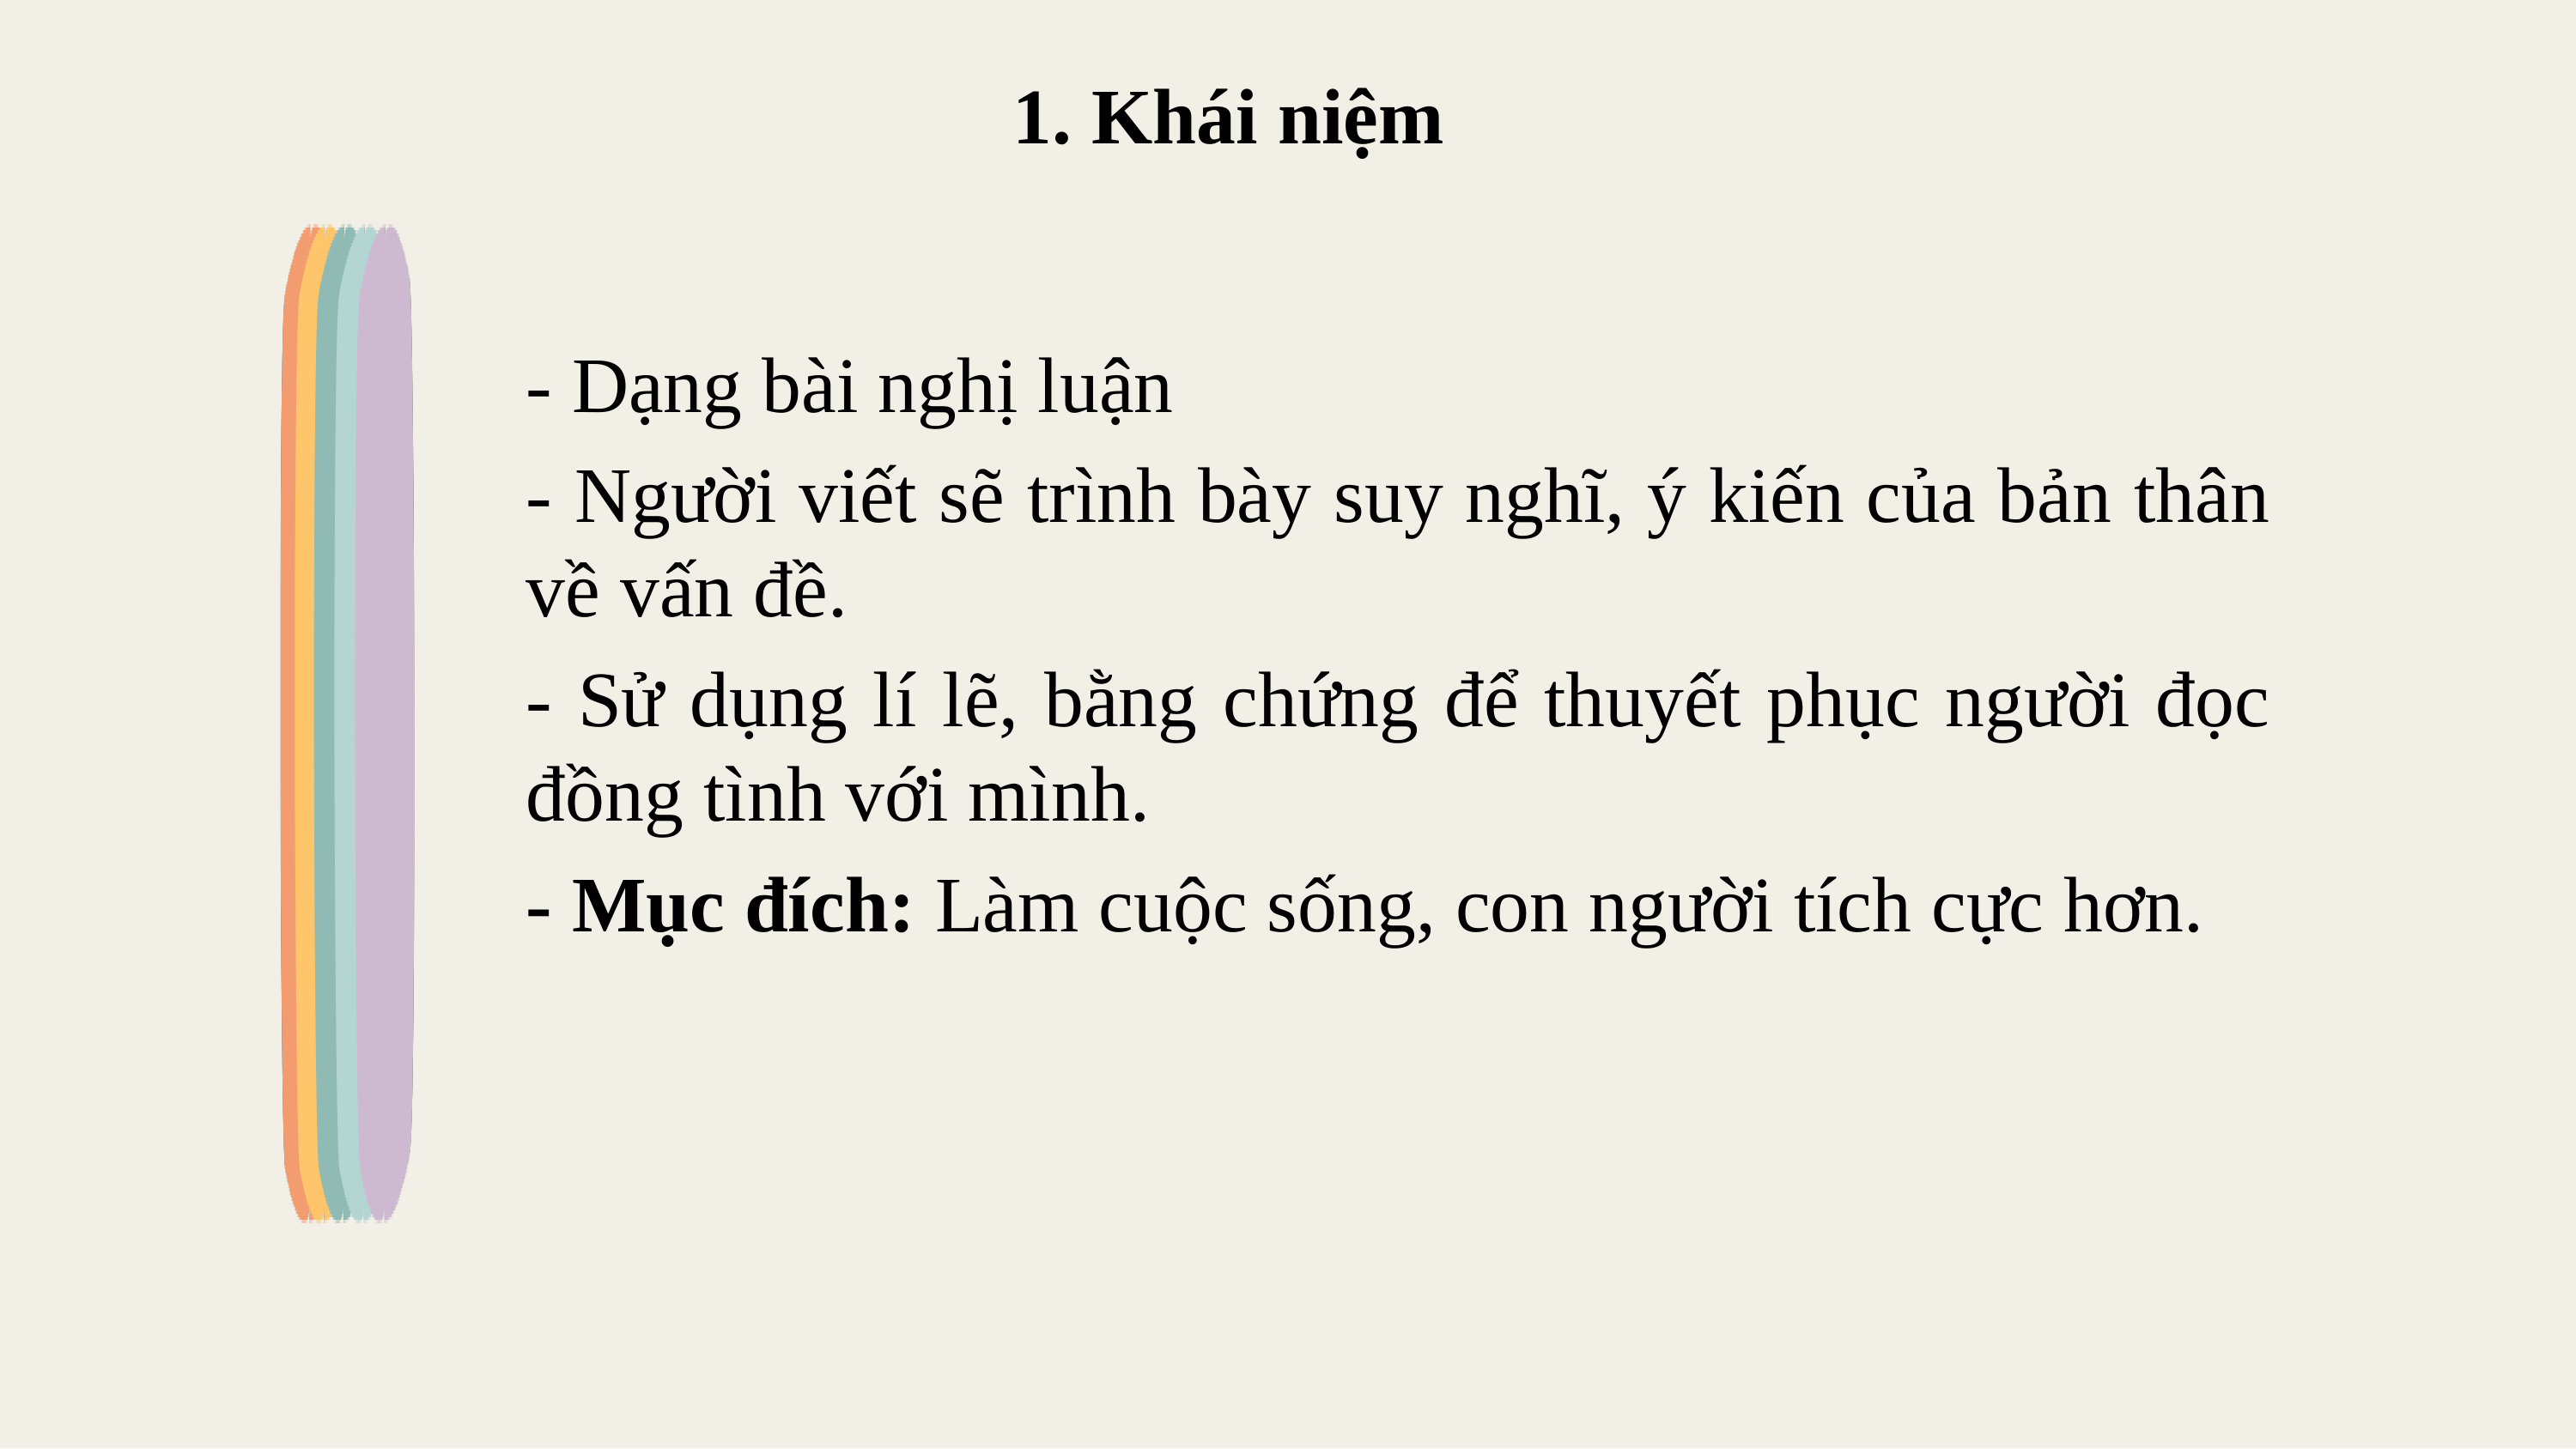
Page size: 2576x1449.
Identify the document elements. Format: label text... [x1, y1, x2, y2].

text_box 1. Khái niệm [106, 58, 2351, 167]
text_box [280, 209, 415, 1240]
text_box - Dạng bài nghị luận - Người viết sẽ trình bày suy nghĩ, ý kiến của bản thân về vấn đề. - Sử dụng lí lẽ, bằng chứng để thuyết phục người đọc đồng tình với mình. - Mục đích: Làm cuộc sống, con người tích cực hơn. [493, 327, 2287, 1122]
